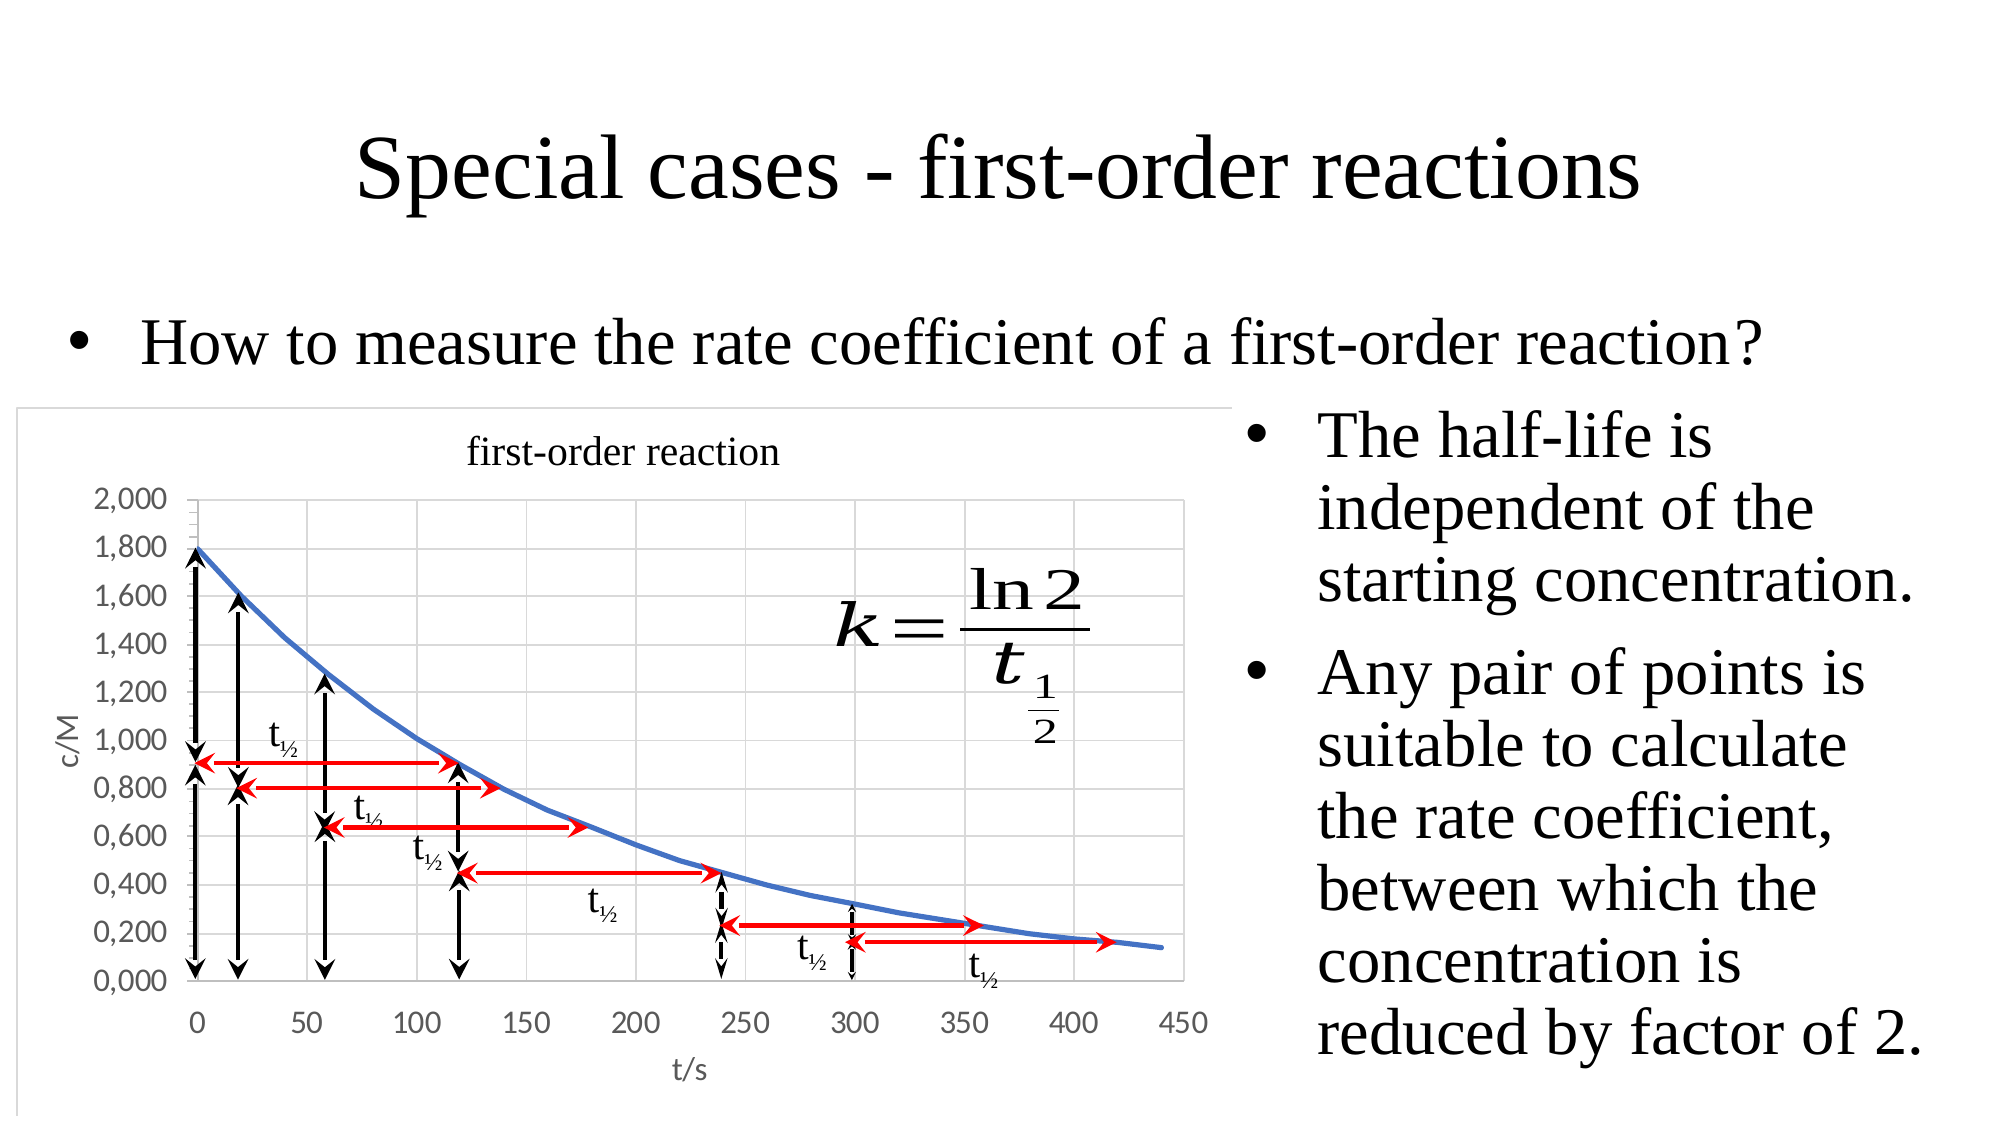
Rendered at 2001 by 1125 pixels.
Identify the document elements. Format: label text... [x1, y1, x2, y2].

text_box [456, 862, 722, 929]
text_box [323, 810, 589, 877]
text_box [844, 928, 1117, 995]
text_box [194, 697, 459, 764]
picture [15, 406, 1232, 1116]
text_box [236, 769, 501, 836]
list How to measure the rate coefficient of a first-order reaction? The half-life is independent of the starting concentration. Any pair of points is suitable to calculate the rate coefficient, between which the concentration is reduced by factor of 2. [52, 299, 1945, 1098]
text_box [719, 910, 984, 977]
title Special cases - first-order reactions [137, 59, 1863, 278]
